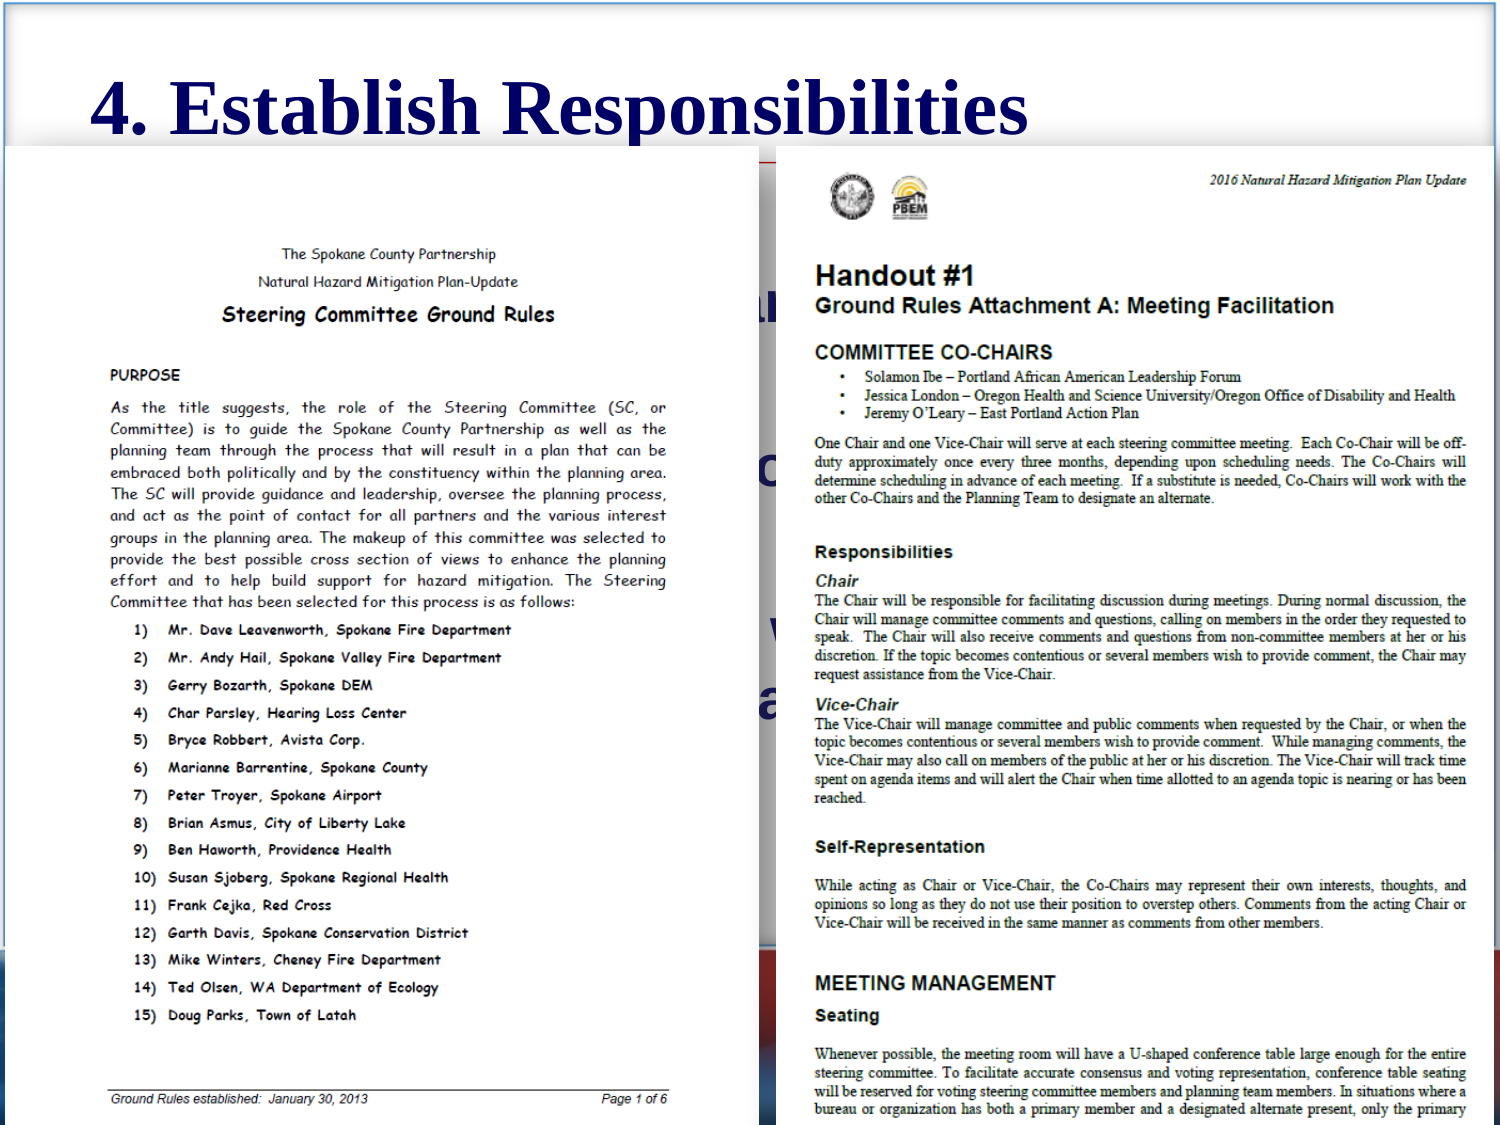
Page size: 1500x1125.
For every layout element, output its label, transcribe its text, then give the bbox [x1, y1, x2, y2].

picture [0, 0, 1500, 1125]
title 4. Establish Responsibilities [74, 49, 1426, 132]
